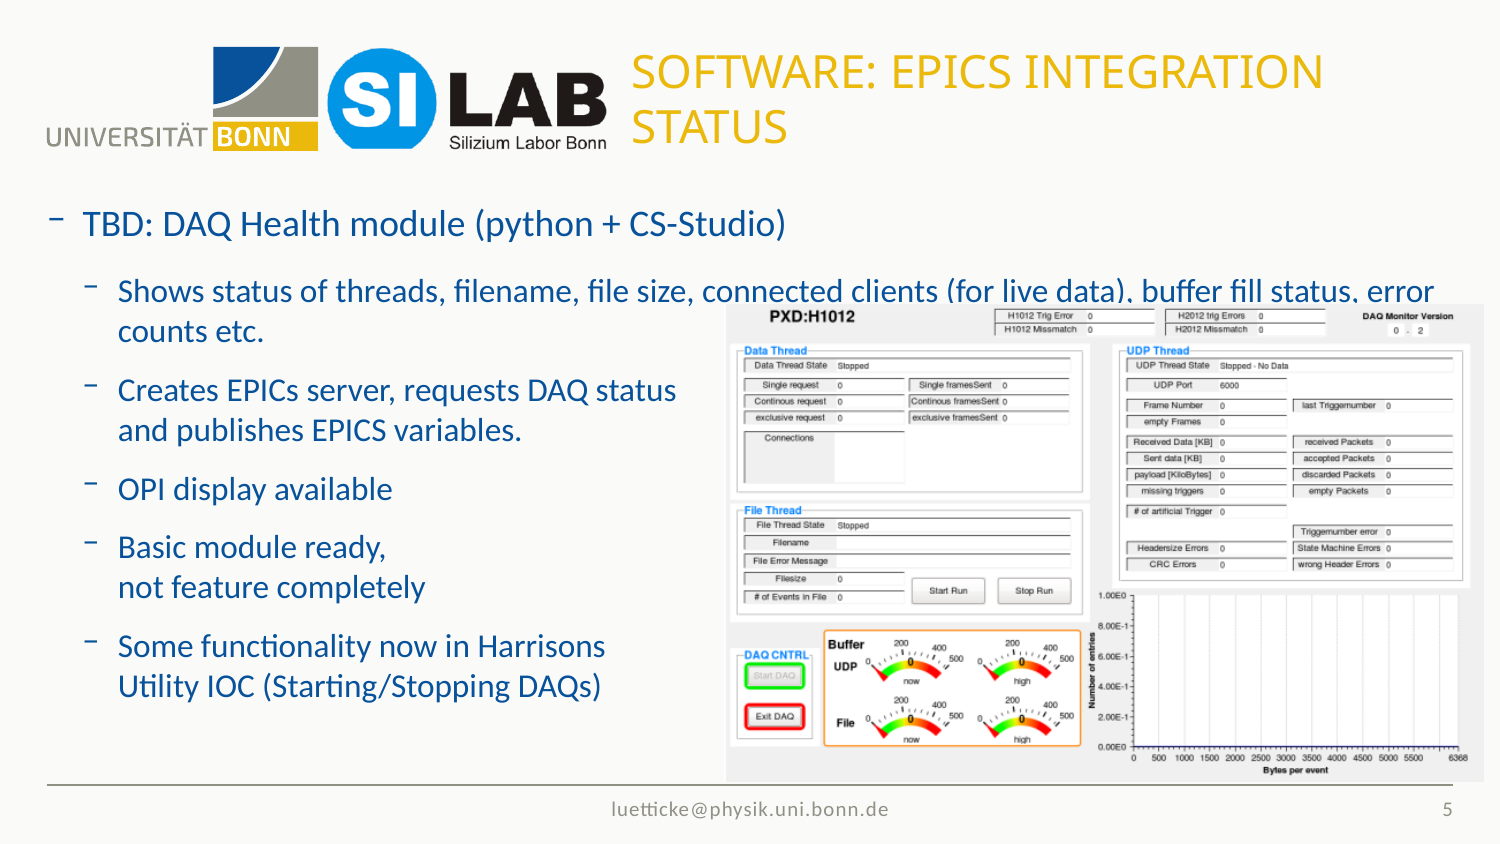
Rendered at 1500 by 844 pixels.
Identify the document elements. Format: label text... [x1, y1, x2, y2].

list TBD: DAQ Health module (python + CS-Studio) Shows status of threads, filename, file size, connected clients (for live data), buffer fill status, error counts etc. Creates EPICs server, requests DAQ status and publishes EPICS variables. OPI display available Basic module ready, not feature completely Some functionality now in Harrisons Utility IOC (Starting/Stopping DAQs) [47, 199, 1454, 739]
slide_number 5 [1359, 790, 1454, 832]
picture [325, 46, 609, 151]
picture [724, 303, 1484, 782]
title Software: EPICS Integration status [631, 47, 1495, 153]
footer luetticke@physik.uni.bonn.de [339, 785, 1161, 832]
